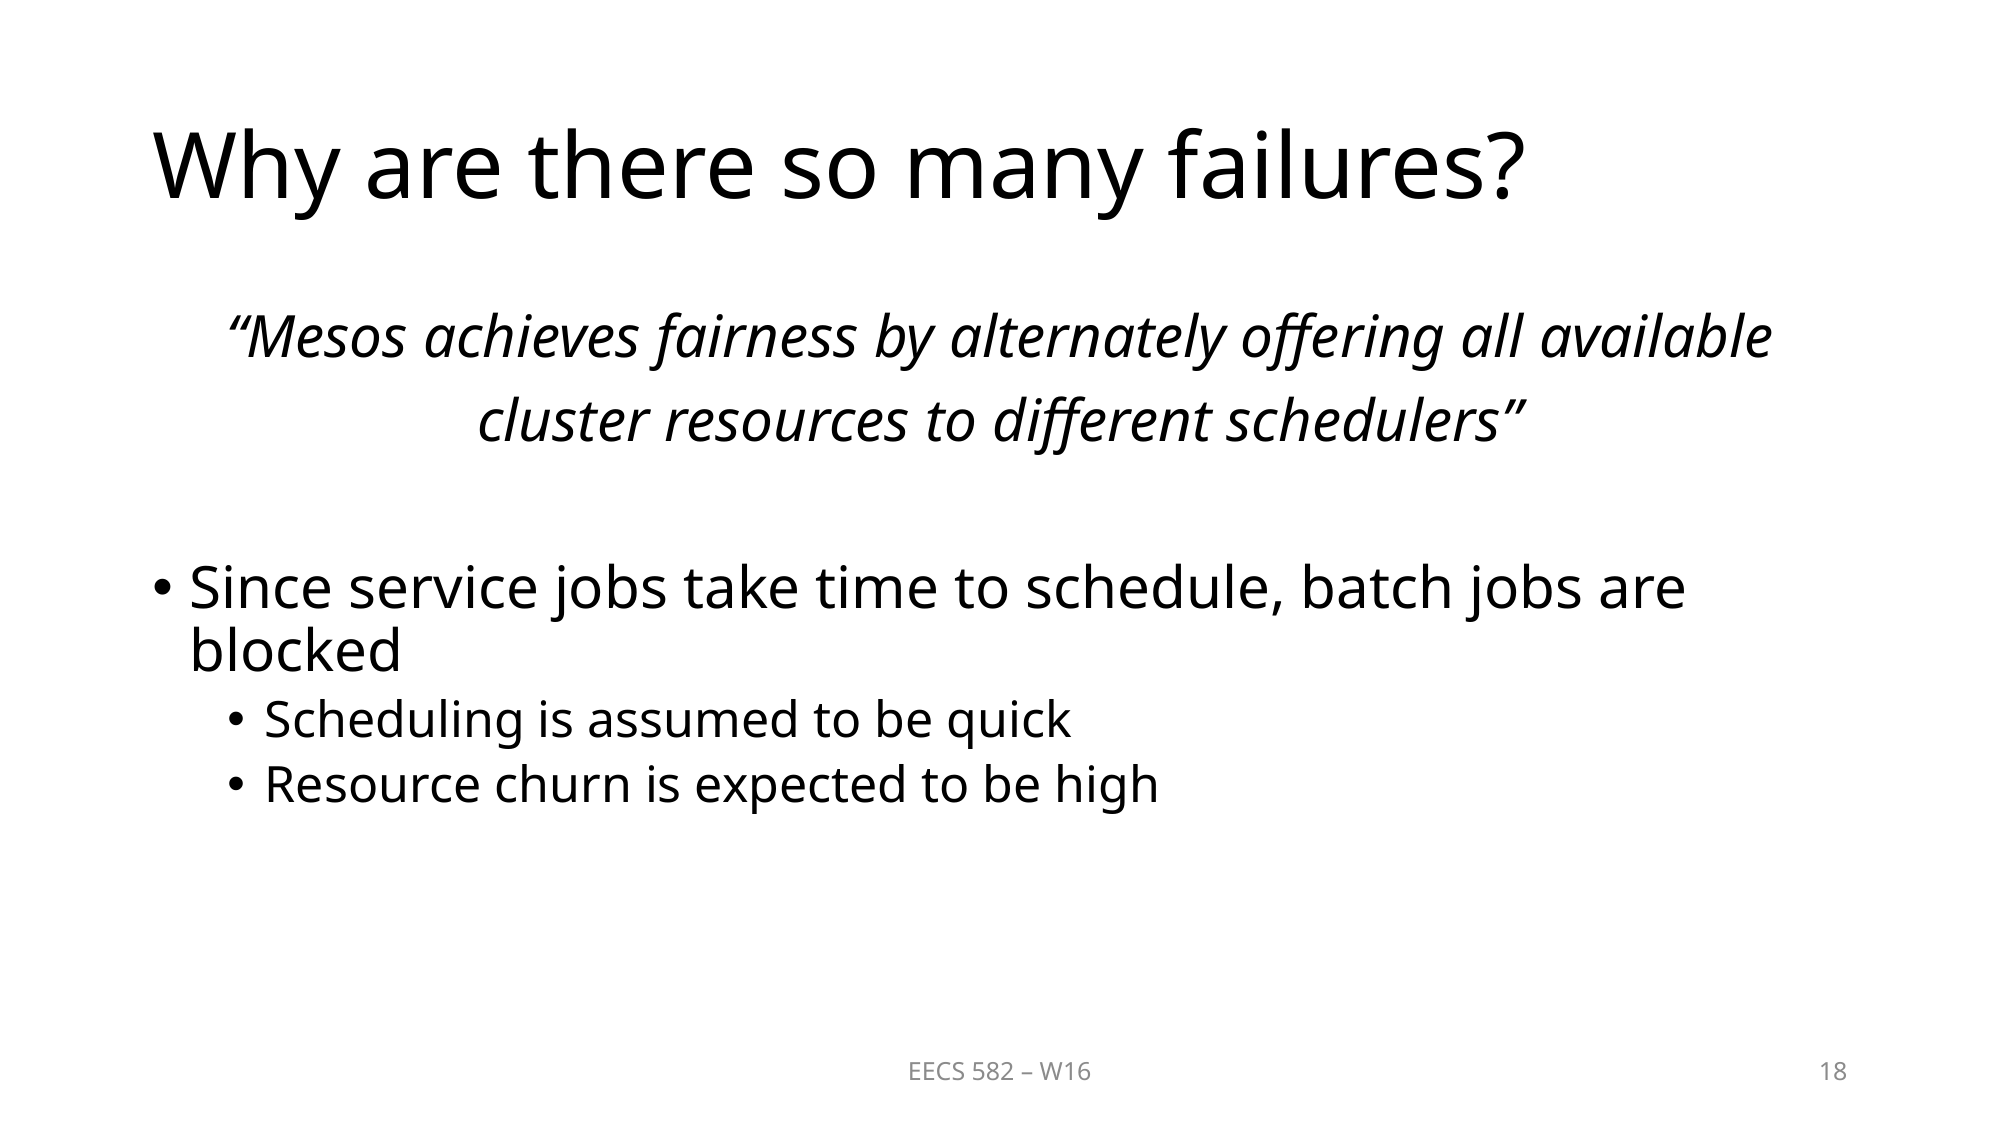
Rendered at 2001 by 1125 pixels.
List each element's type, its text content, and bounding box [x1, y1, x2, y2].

list “Mesos achieves fairness by alternately offering all available cluster resources to different schedulers” Since service jobs take time to schedule, batch jobs are blocked Scheduling is assumed to be quick Resource churn is expected to be high [137, 299, 1863, 1014]
title Why are there so many failures? [137, 59, 1863, 278]
footer EECS 582 – W16 [662, 1042, 1338, 1103]
slide_number 18 [1412, 1042, 1863, 1103]
